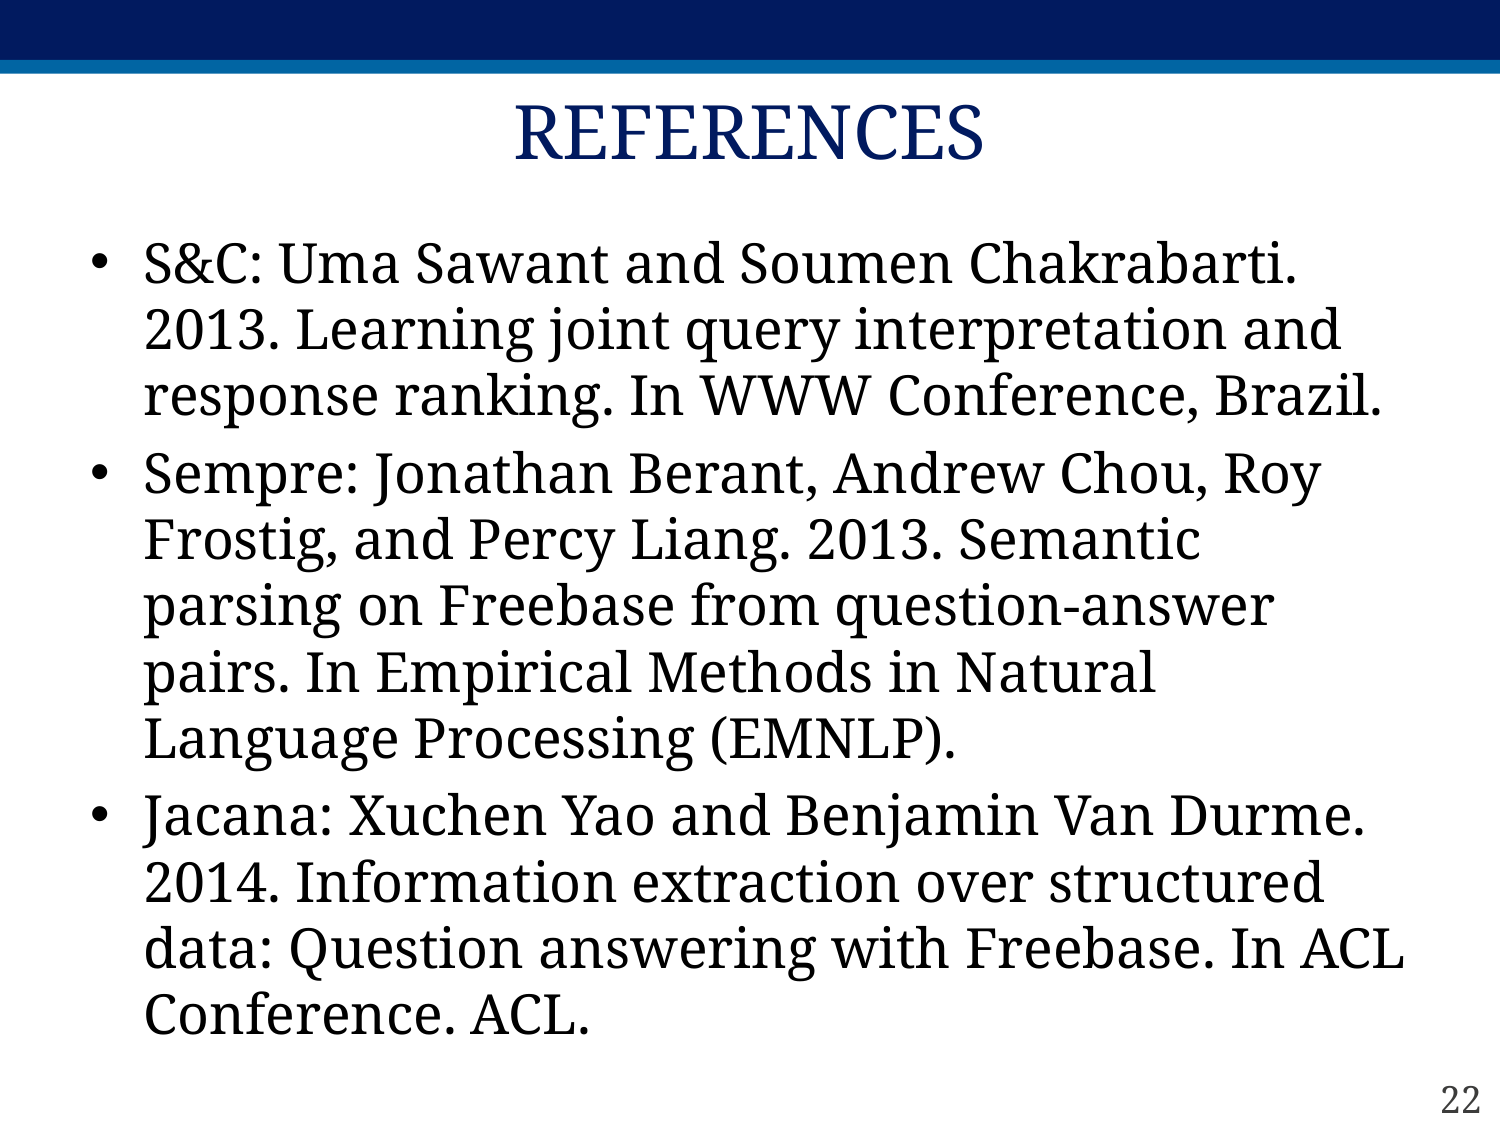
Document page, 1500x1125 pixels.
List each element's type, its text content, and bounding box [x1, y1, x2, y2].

title References [75, 57, 1425, 201]
list S&C: Uma Sawant and Soumen Chakrabarti. 2013. Learning joint query interpretation and response ranking. In WWW Conference, Brazil. Sempre: Jonathan Berant, Andrew Chou, Roy Frostig, and Percy Liang. 2013. Semantic parsing on Freebase from question-answer pairs. In Empirical Methods in Natural Language Processing (EMNLP). Jacana: Xuchen Yao and Benjamin Van Durme. 2014. Information extraction over structured data: Question answering with Freebase. In ACL Conference. ACL. [75, 220, 1425, 1068]
